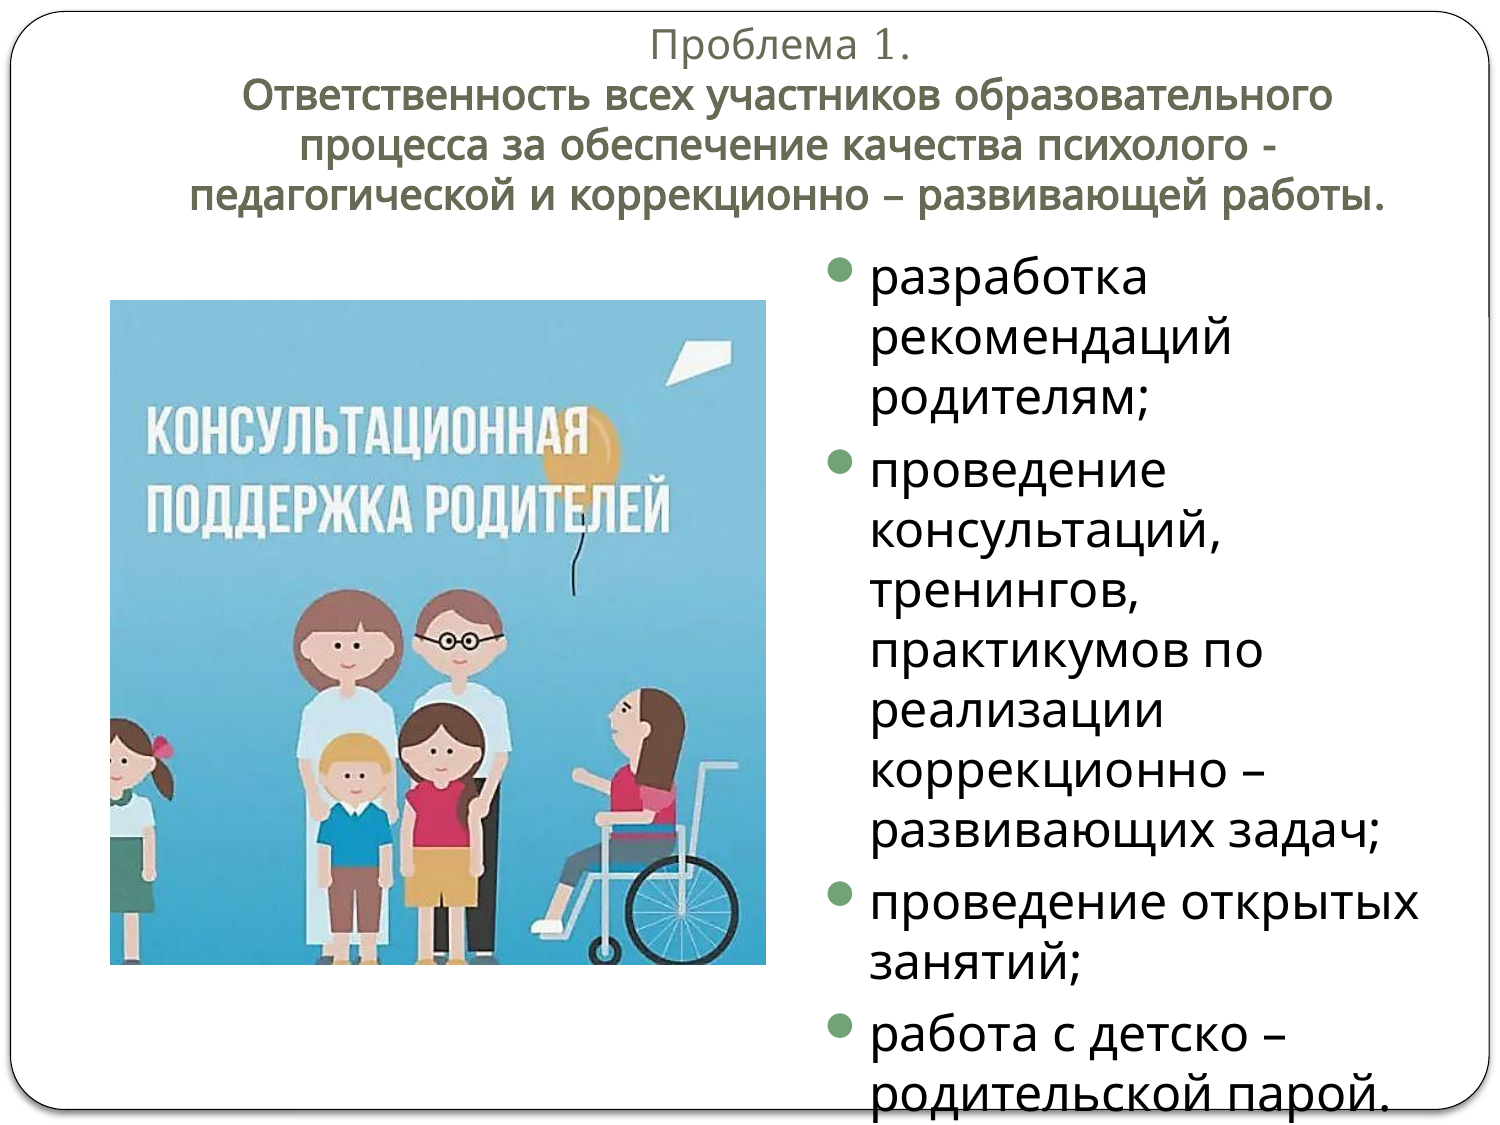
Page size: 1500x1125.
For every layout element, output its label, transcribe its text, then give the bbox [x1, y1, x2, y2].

list разработка рекомендаций родителям; проведение консультаций, тренингов, практикумов по реализации коррекционно – развивающих задач; проведение открытых занятий; работа с детско – родительской парой. [809, 237, 1459, 988]
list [110, 300, 766, 965]
title Проблема 1. Ответственность всех участников образовательного процесса за обеспечение качества психолого - педагогической и коррекционно – развивающей работы. [150, 45, 1425, 233]
